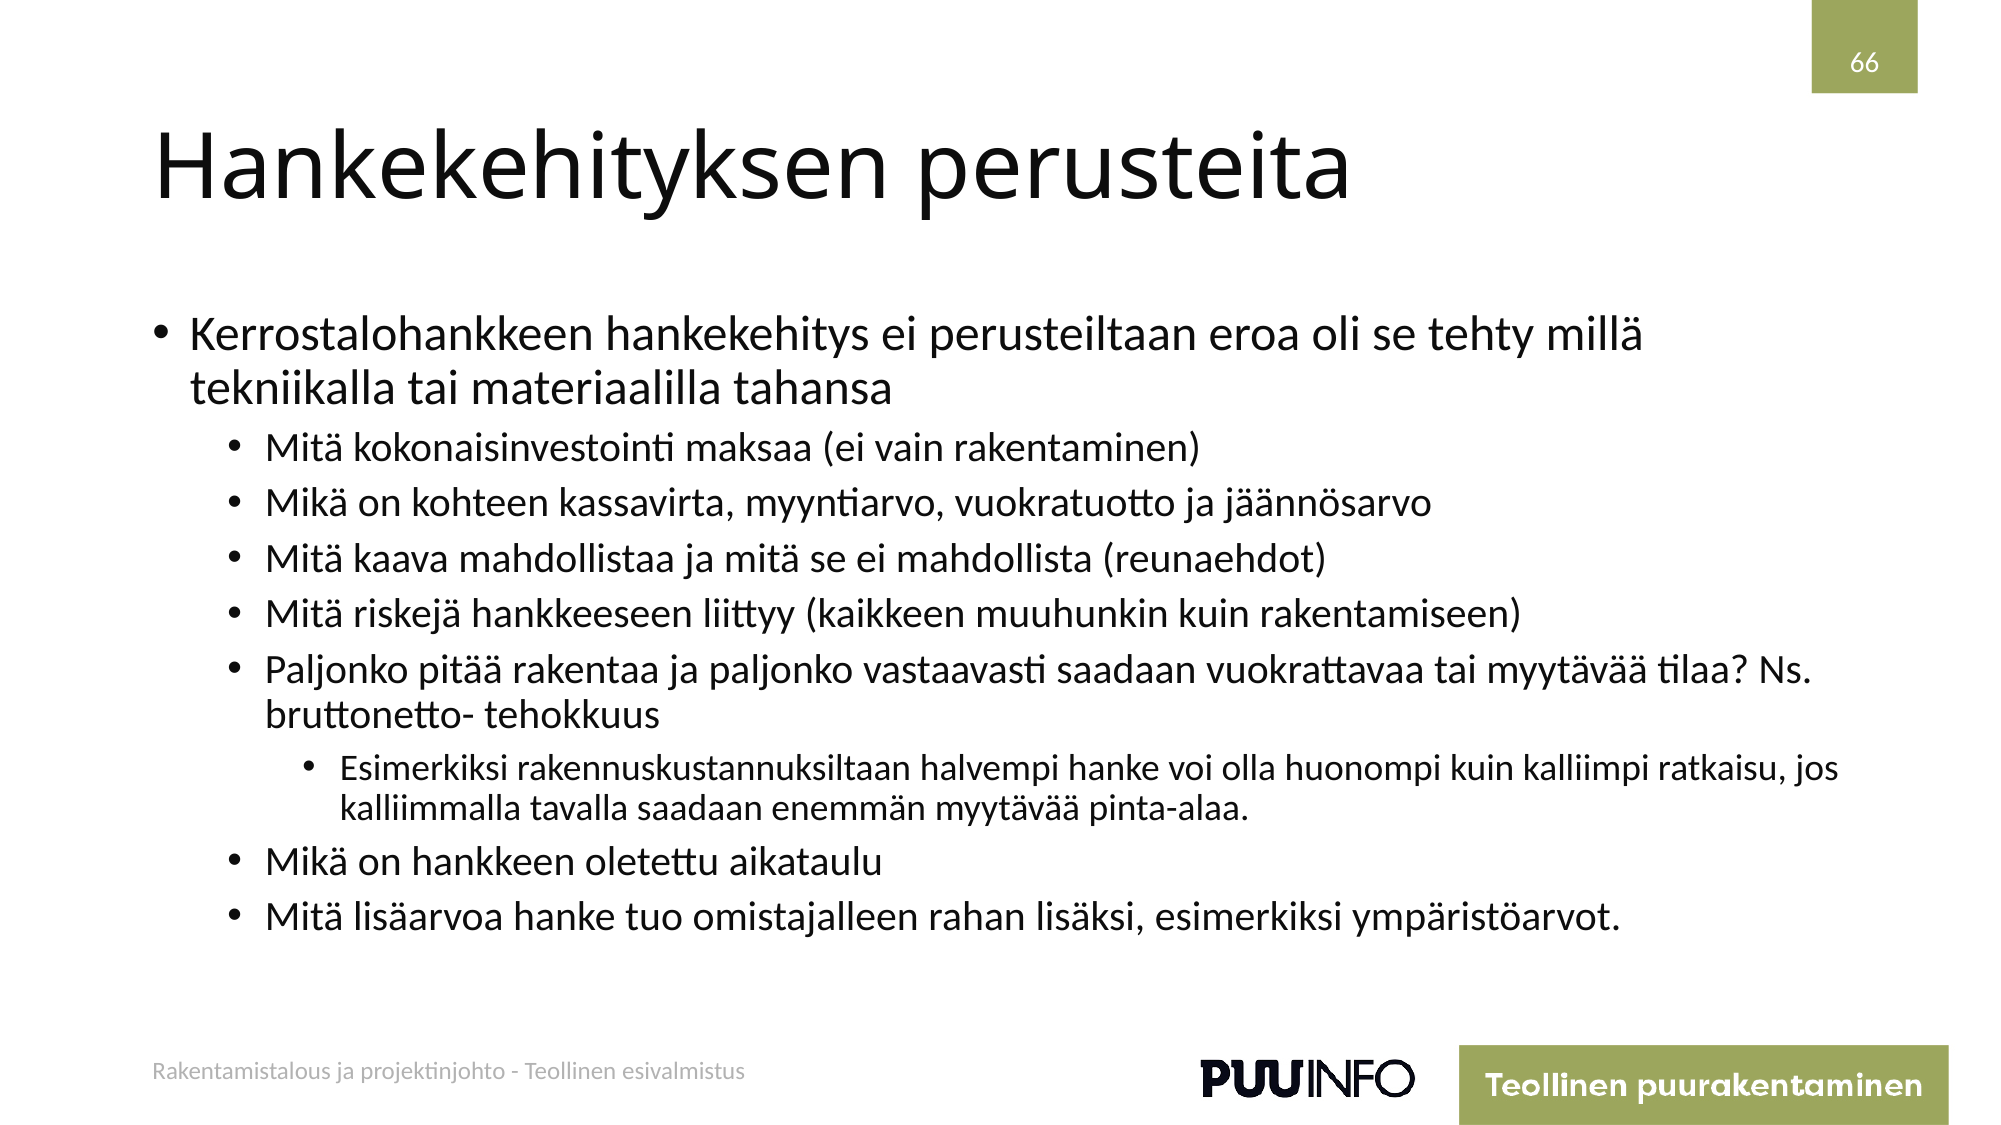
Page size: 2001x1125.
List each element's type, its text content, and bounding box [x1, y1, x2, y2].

footer Rakentamistalous ja projektinjohto - Teollinen esivalmistus [137, 1039, 813, 1100]
title Hankekehityksen perusteita [137, 59, 1863, 278]
slide_number 66 [1811, 29, 1918, 93]
list Kerrostalohankkeen hankekehitys ei perusteiltaan eroa oli se tehty millä tekniikalla tai materiaalilla tahansa Mitä kokonaisinvestointi maksaa (ei vain rakentaminen) Mikä on kohteen kassavirta, myyntiarvo, vuokratuotto ja jäännösarvo Mitä kaava mahdollistaa ja mitä se ei mahdollista (reunaehdot) Mitä riskejä hankkeeseen liittyy (kaikkeen muuhunkin kuin rakentamiseen) Paljonko pitää rakentaa ja paljonko vastaavasti saadaan vuokrattavaa tai myytävää tilaa? Ns. bruttonetto- tehokkuus Esimerkiksi rakennuskustannuksiltaan halvempi hanke voi olla huonompi kuin kalliimpi ratkaisu, jos kalliimmalla tavalla saadaan enemmän myytävää pinta-alaa. Mikä on hankkeen oletettu aikataulu Mitä lisäarvoa hanke tuo omistajalleen rahan lisäksi, esimerkiksi ympäristöarvot. [137, 299, 1863, 1014]
picture [0, 0, 2000, 1125]
